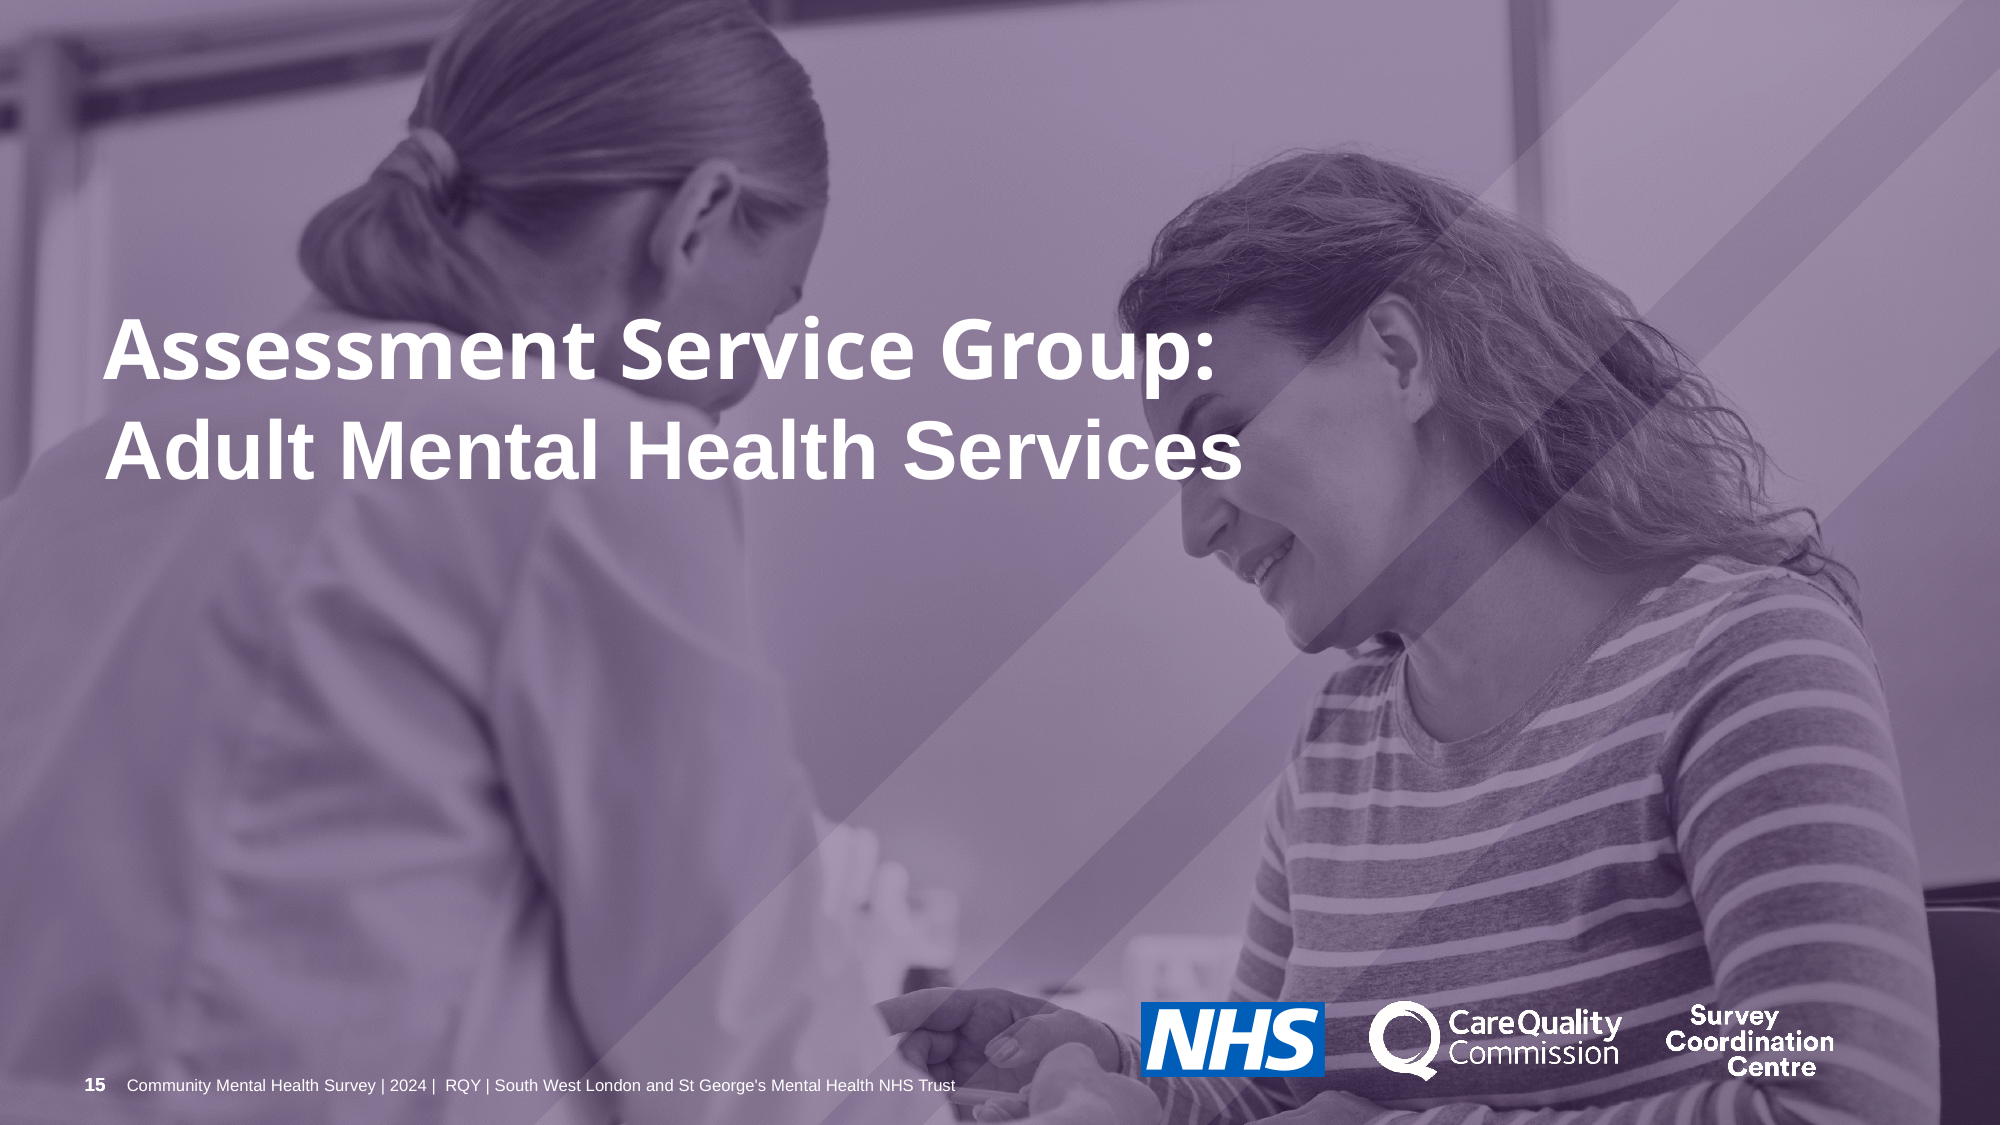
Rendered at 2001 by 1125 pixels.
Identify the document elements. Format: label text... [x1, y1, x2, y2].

text_box 15 [84, 1065, 122, 1125]
picture [1141, 1002, 1325, 1077]
picture [1357, 989, 1629, 1091]
picture [1663, 1001, 1836, 1079]
title Assessment Service Group: Adult Mental Health Services [103, 296, 1603, 499]
